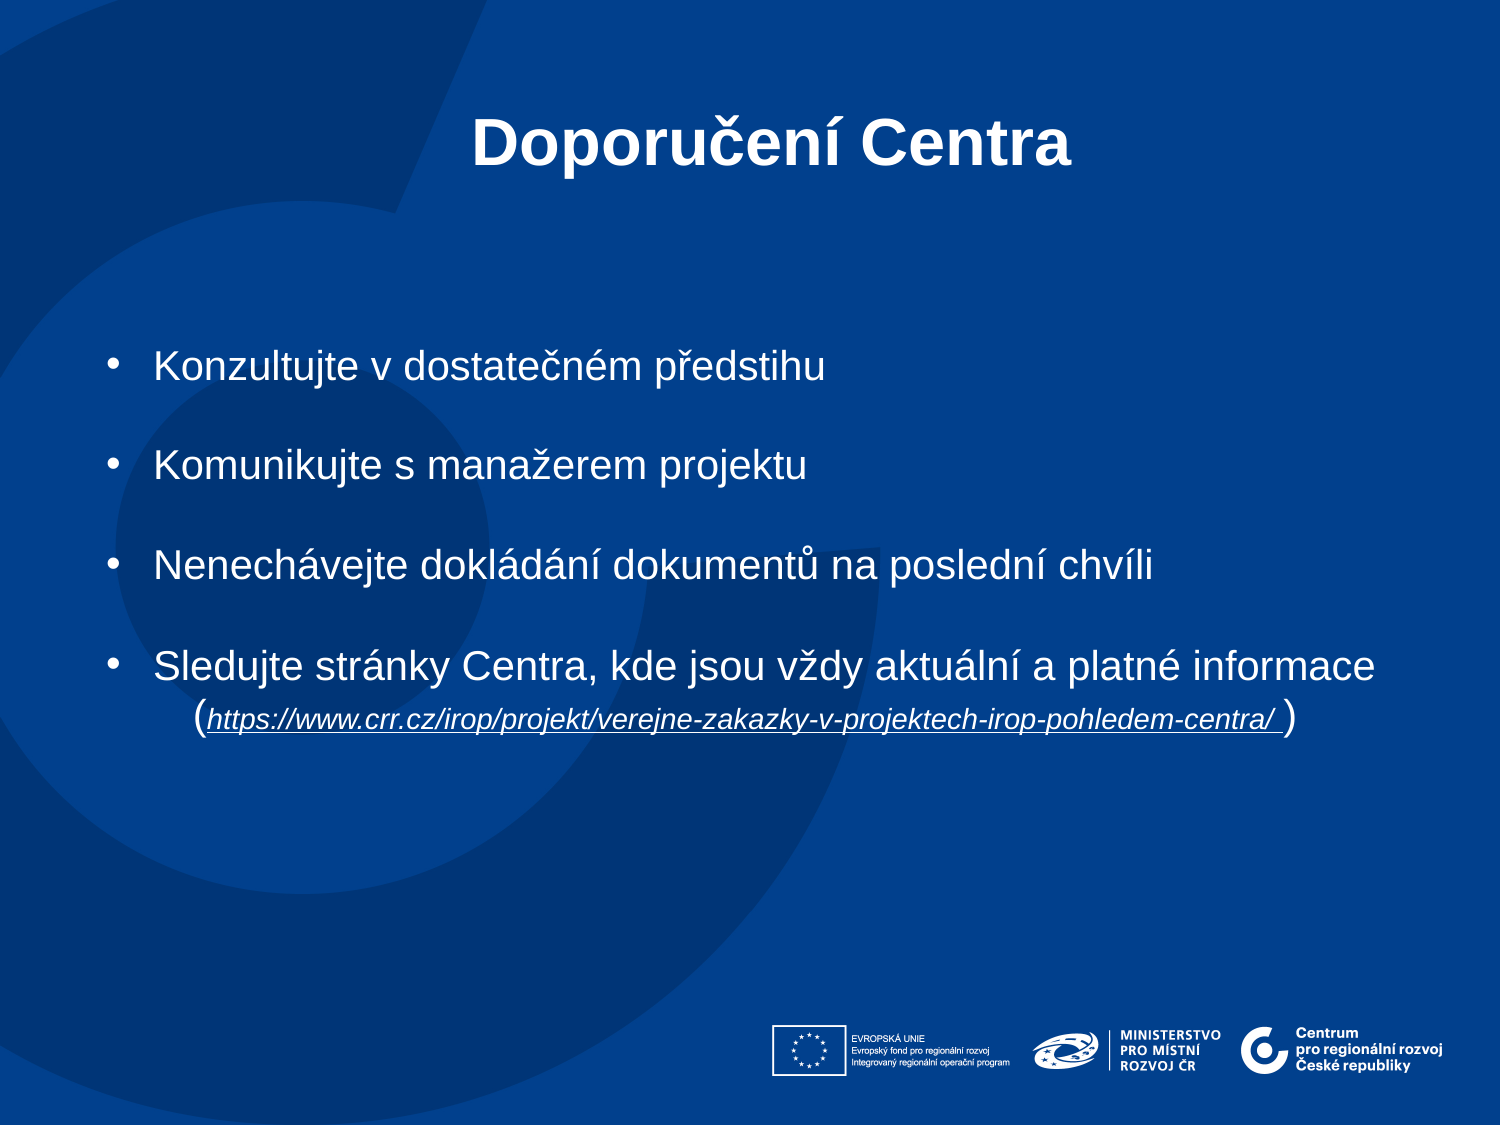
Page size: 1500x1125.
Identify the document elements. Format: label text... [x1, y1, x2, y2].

text_box Konzultujte v dostatečném předstihu Komunikujte s manažerem projektu Nenechávejte dokládání dokumentů na poslední chvíli Sledujte stránky Centra, kde jsou vždy aktuální a platné informace (https://www.crr.cz/irop/projekt/verejne-zakazky-v-projektech-irop-pohledem-centra/ ) [91, 330, 1409, 1071]
text_box Doporučení Centra [204, 91, 1339, 187]
picture [0, 0, 1500, 1125]
